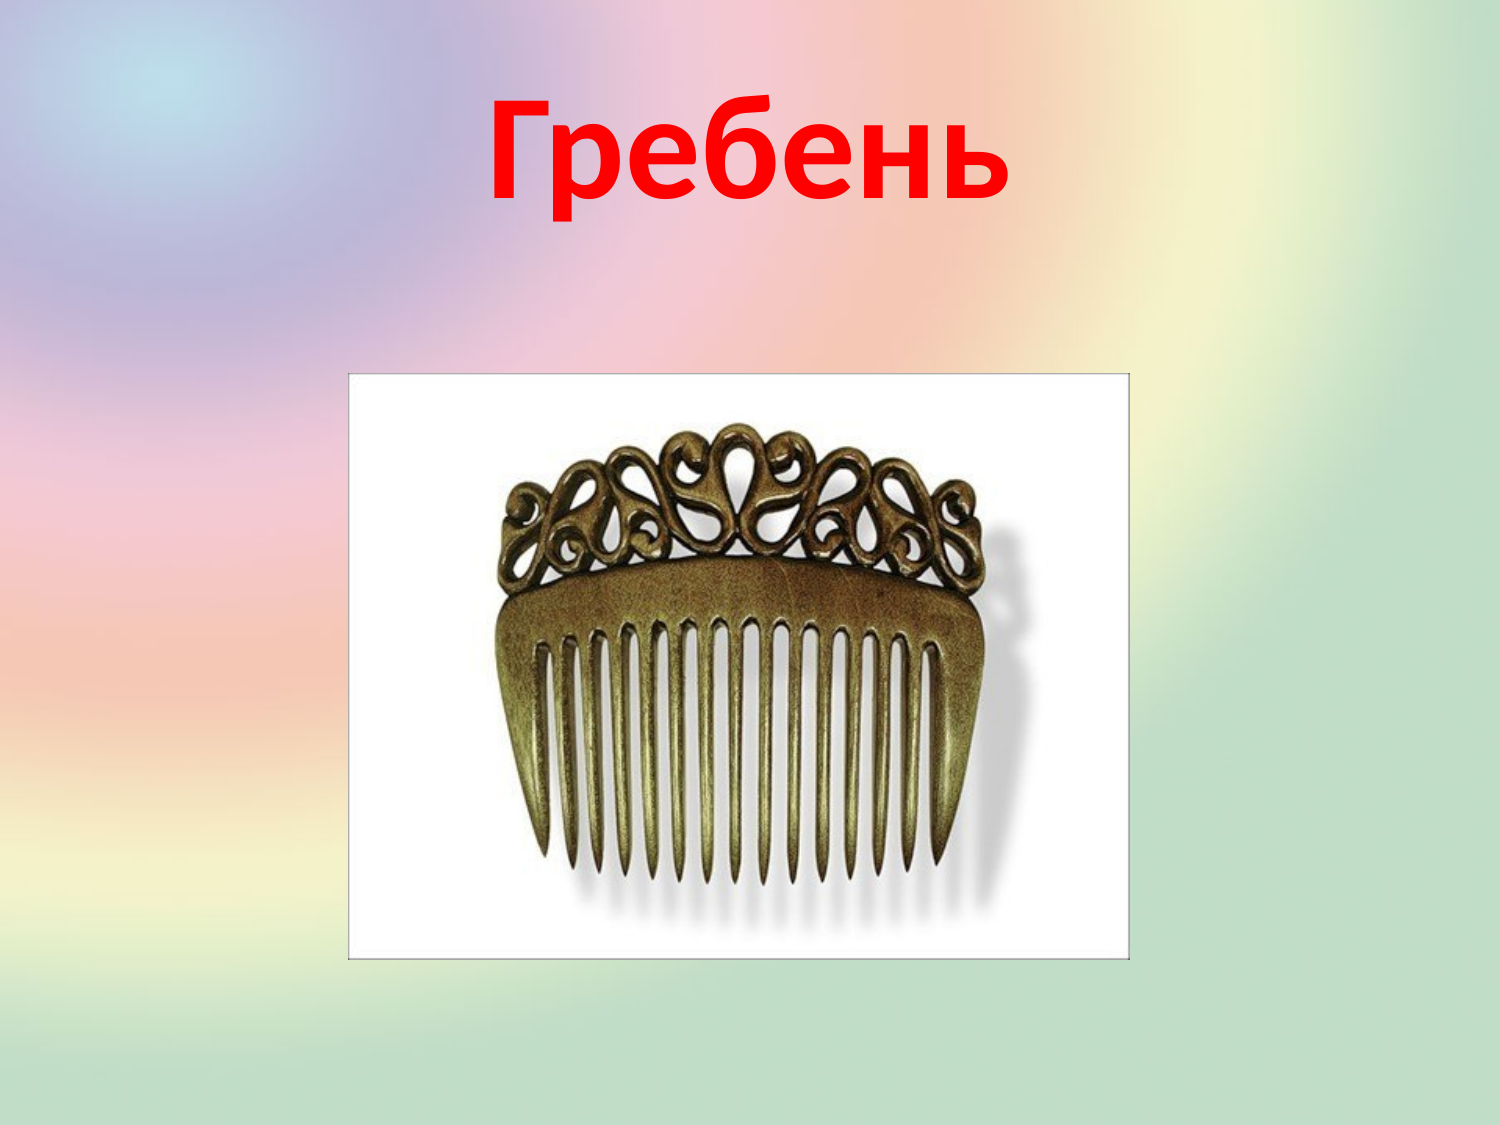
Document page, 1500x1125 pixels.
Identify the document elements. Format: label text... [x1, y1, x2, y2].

title Гребень [75, 45, 1425, 233]
picture [0, 0, 1500, 1125]
